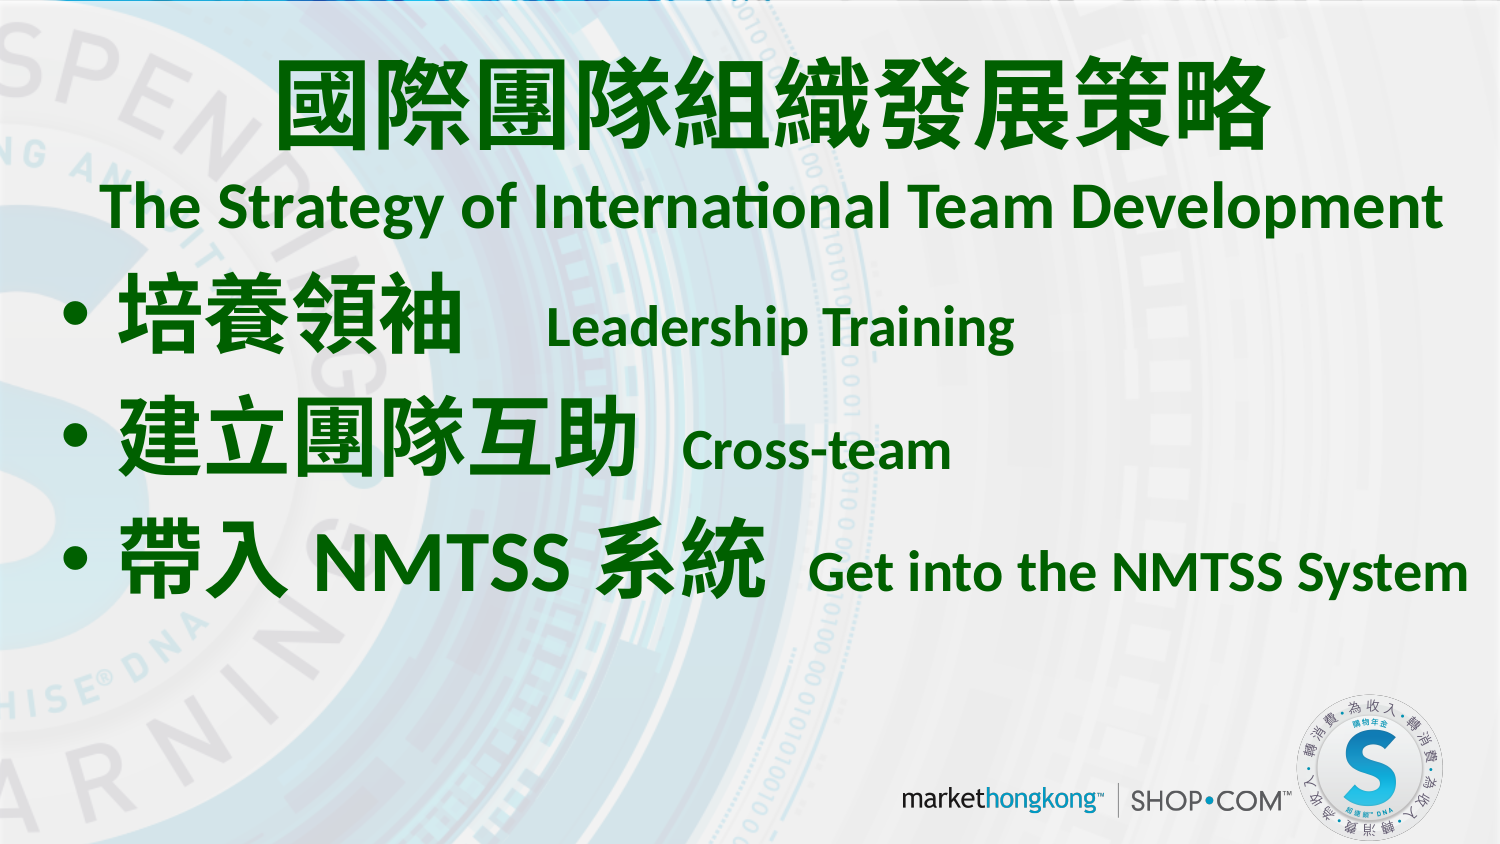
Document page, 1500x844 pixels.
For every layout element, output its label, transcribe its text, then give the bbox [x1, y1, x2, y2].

picture [897, 674, 1479, 844]
text_box 國際團隊組織發展策略 The Strategy of International Team Development 培養領袖 Leadership Training 建立團隊互助 Cross-team 帶入NMTSS系統 Get into the NMTSS System [45, 34, 1500, 607]
